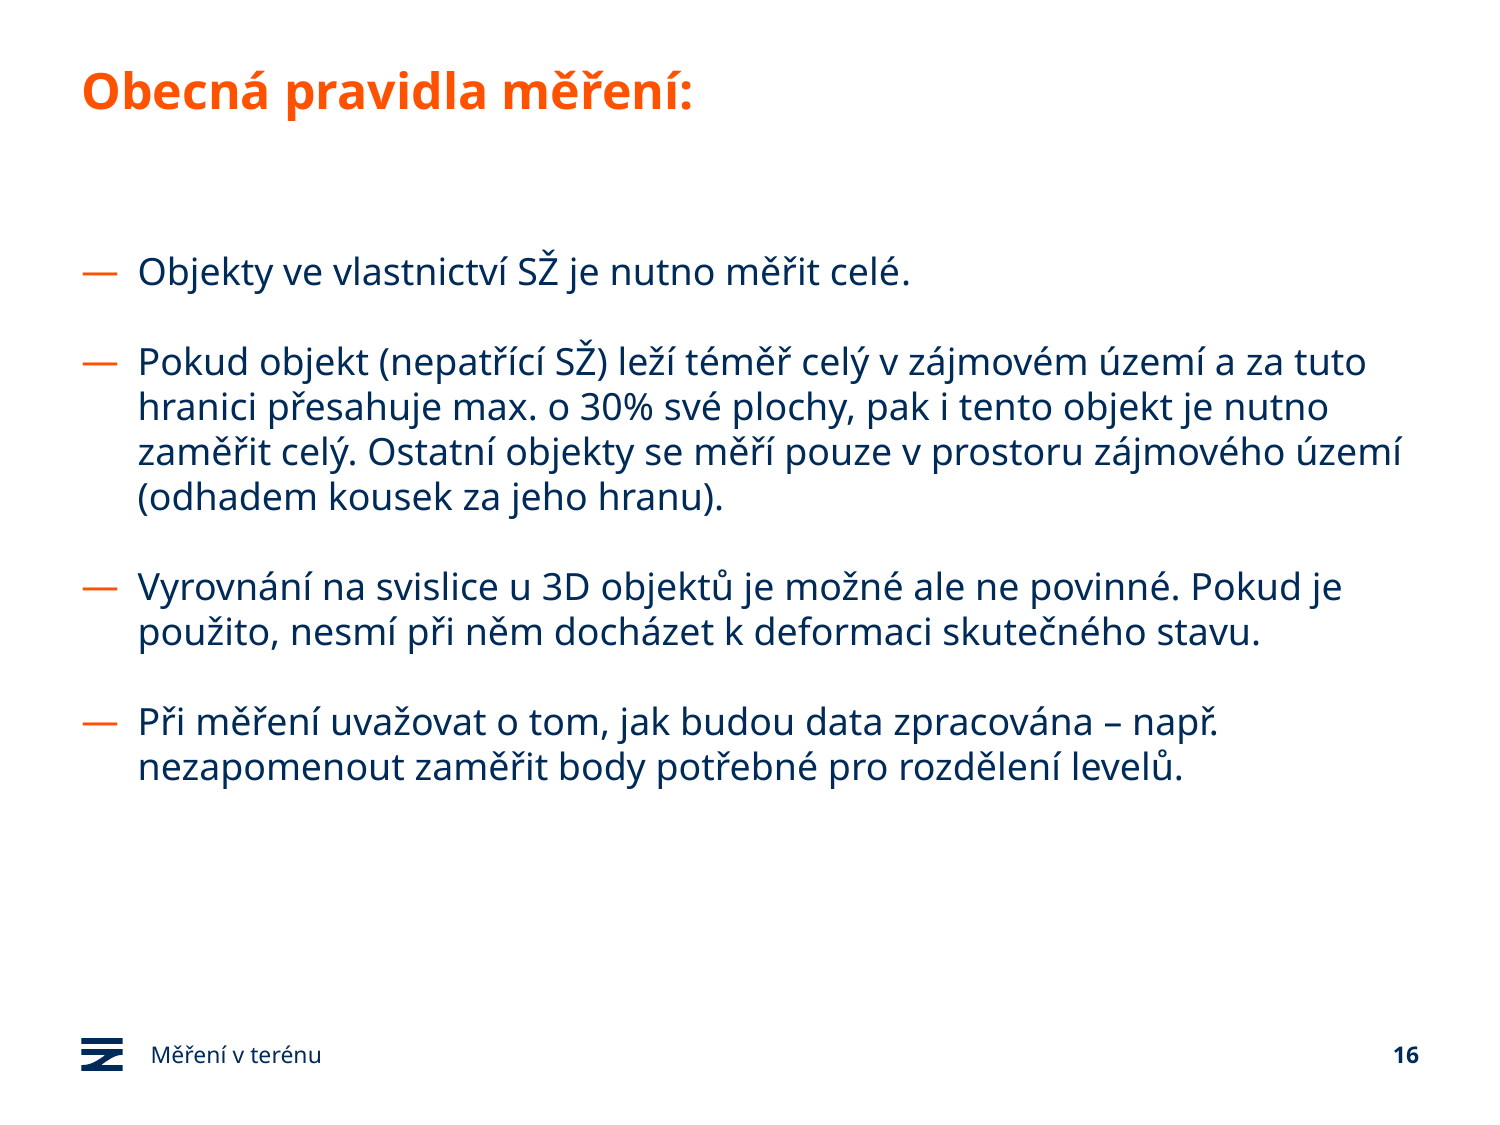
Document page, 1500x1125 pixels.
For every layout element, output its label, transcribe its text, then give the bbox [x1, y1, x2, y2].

slide_number 16 [1340, 1037, 1420, 1075]
title Obecná pravidla měření: [81, 59, 1420, 191]
list Objekty ve vlastnictví SŽ je nutno měřit celé. Pokud objekt (nepatřící SŽ) leží téměř celý v zájmovém území a za tuto hranici přesahuje max. o 30% své plochy, pak i tento objekt je nutno zaměřit celý. Ostatní objekty se měří pouze v prostoru zájmového území (odhadem kousek za jeho hranu). Vyrovnání na svislice u 3D objektů je možné ale ne povinné. Pokud je použito, nesmí při něm docházet k deformaci skutečného stavu. Při měření uvažovat o tom, jak budou data zpracována – např. nezapomenout zaměřit body potřebné pro rozdělení levelů. [81, 247, 1420, 914]
footer Měření v terénu [150, 1037, 1093, 1075]
